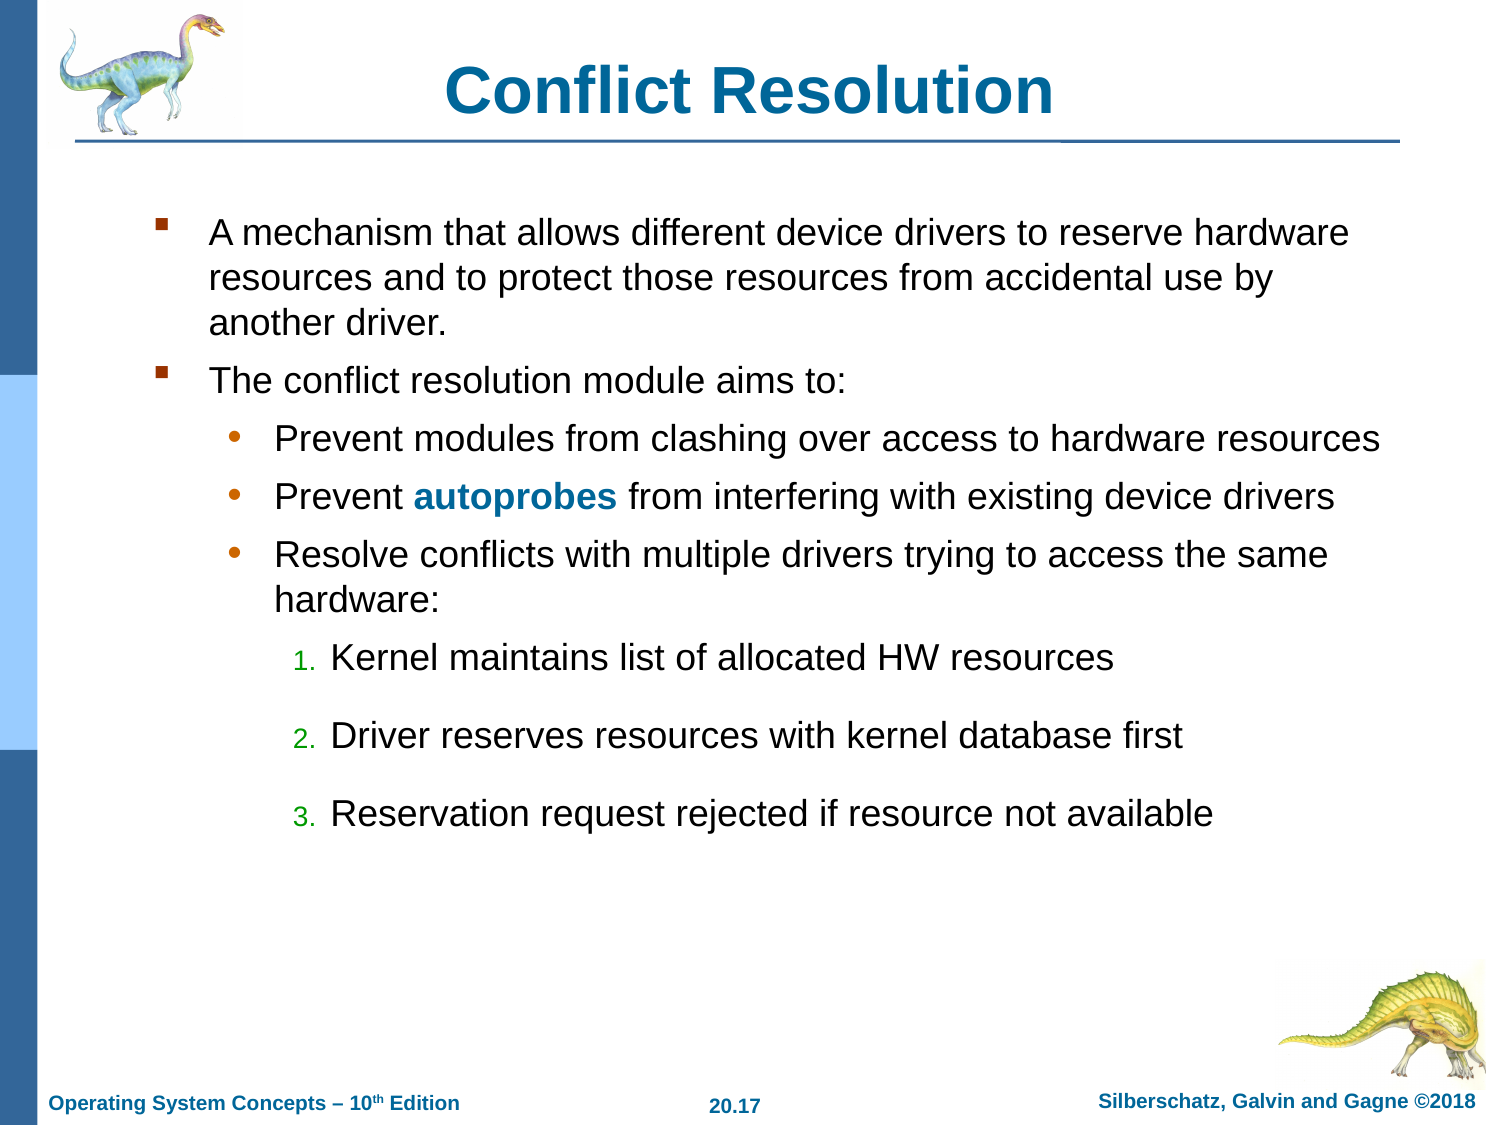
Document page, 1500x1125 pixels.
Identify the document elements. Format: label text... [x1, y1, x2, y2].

title Conflict Resolution [75, 39, 1425, 135]
picture [46, 0, 243, 149]
list A mechanism that allows different device drivers to reserve hardware resources and to protect those resources from accidental use by another driver. The conflict resolution module aims to: Prevent modules from clashing over access to hardware resources Prevent autoprobes from interfering with existing device drivers Resolve conflicts with multiple drivers trying to access the same hardware: Kernel maintains list of allocated HW resources Driver reserves resources with kernel database first Reservation request rejected if resource not available [137, 199, 1406, 936]
picture [1275, 959, 1486, 1090]
